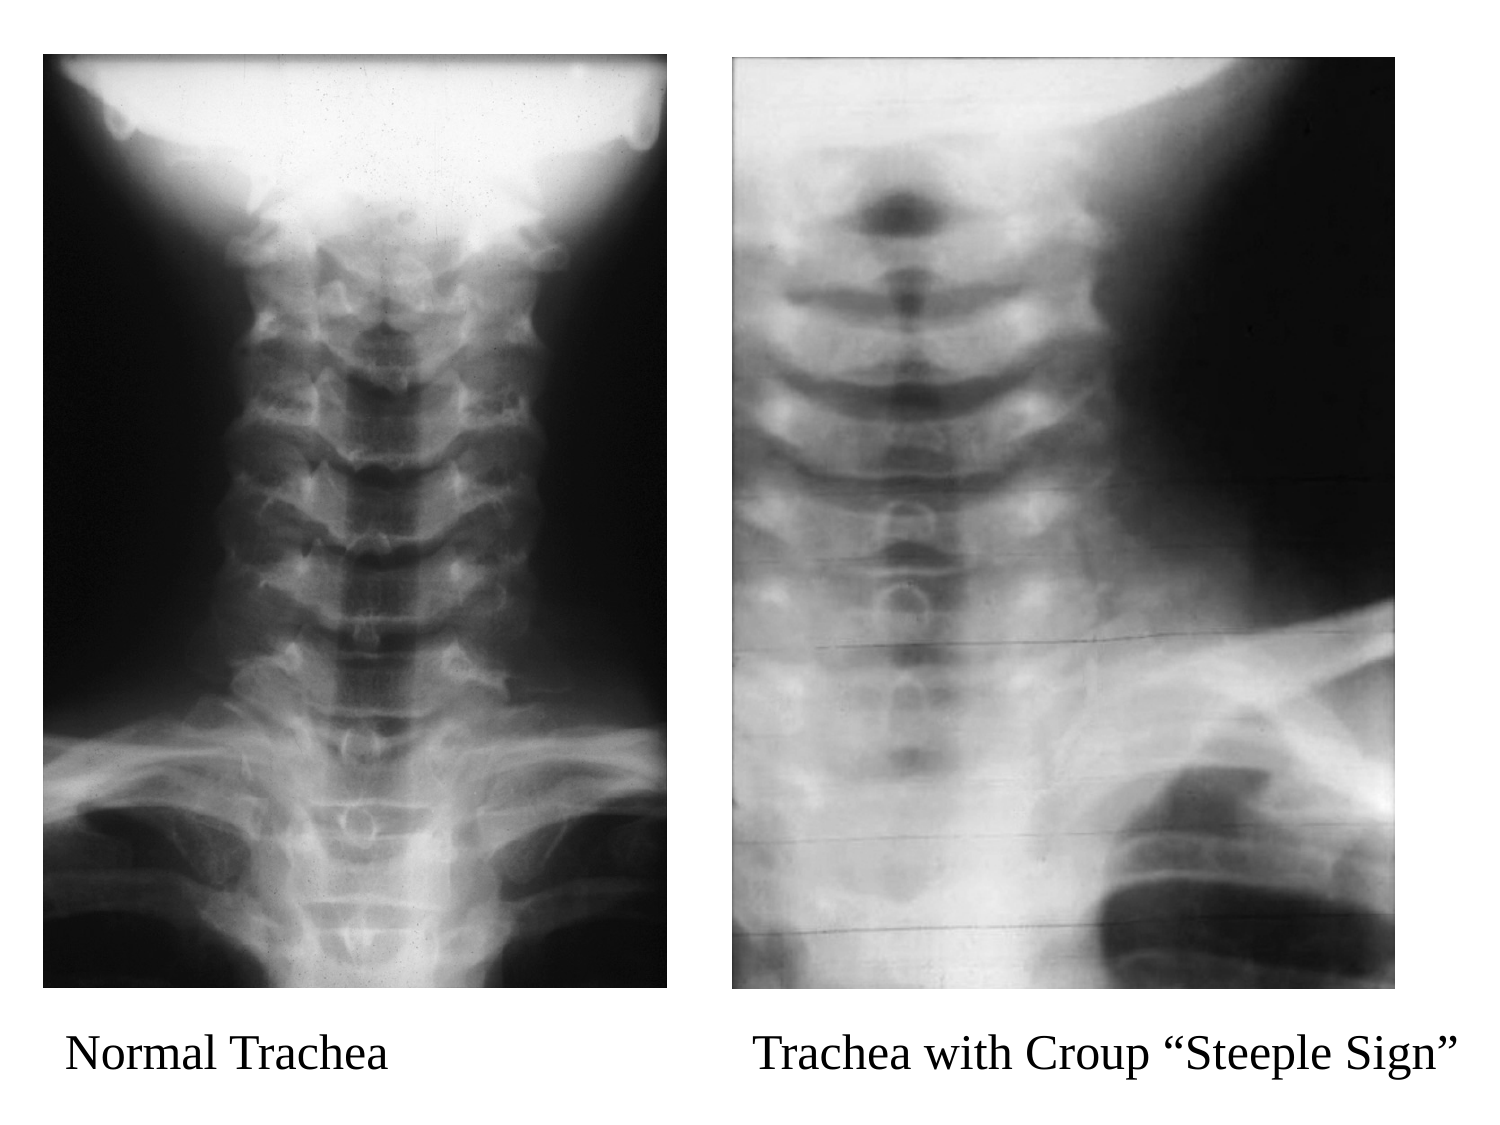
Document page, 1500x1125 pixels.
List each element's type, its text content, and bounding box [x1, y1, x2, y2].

picture [732, 57, 1395, 990]
text_box Normal Trachea [49, 1012, 650, 1088]
text_box Trachea with Croup “Steeple Sign” [737, 1012, 1475, 1088]
picture [43, 54, 667, 988]
